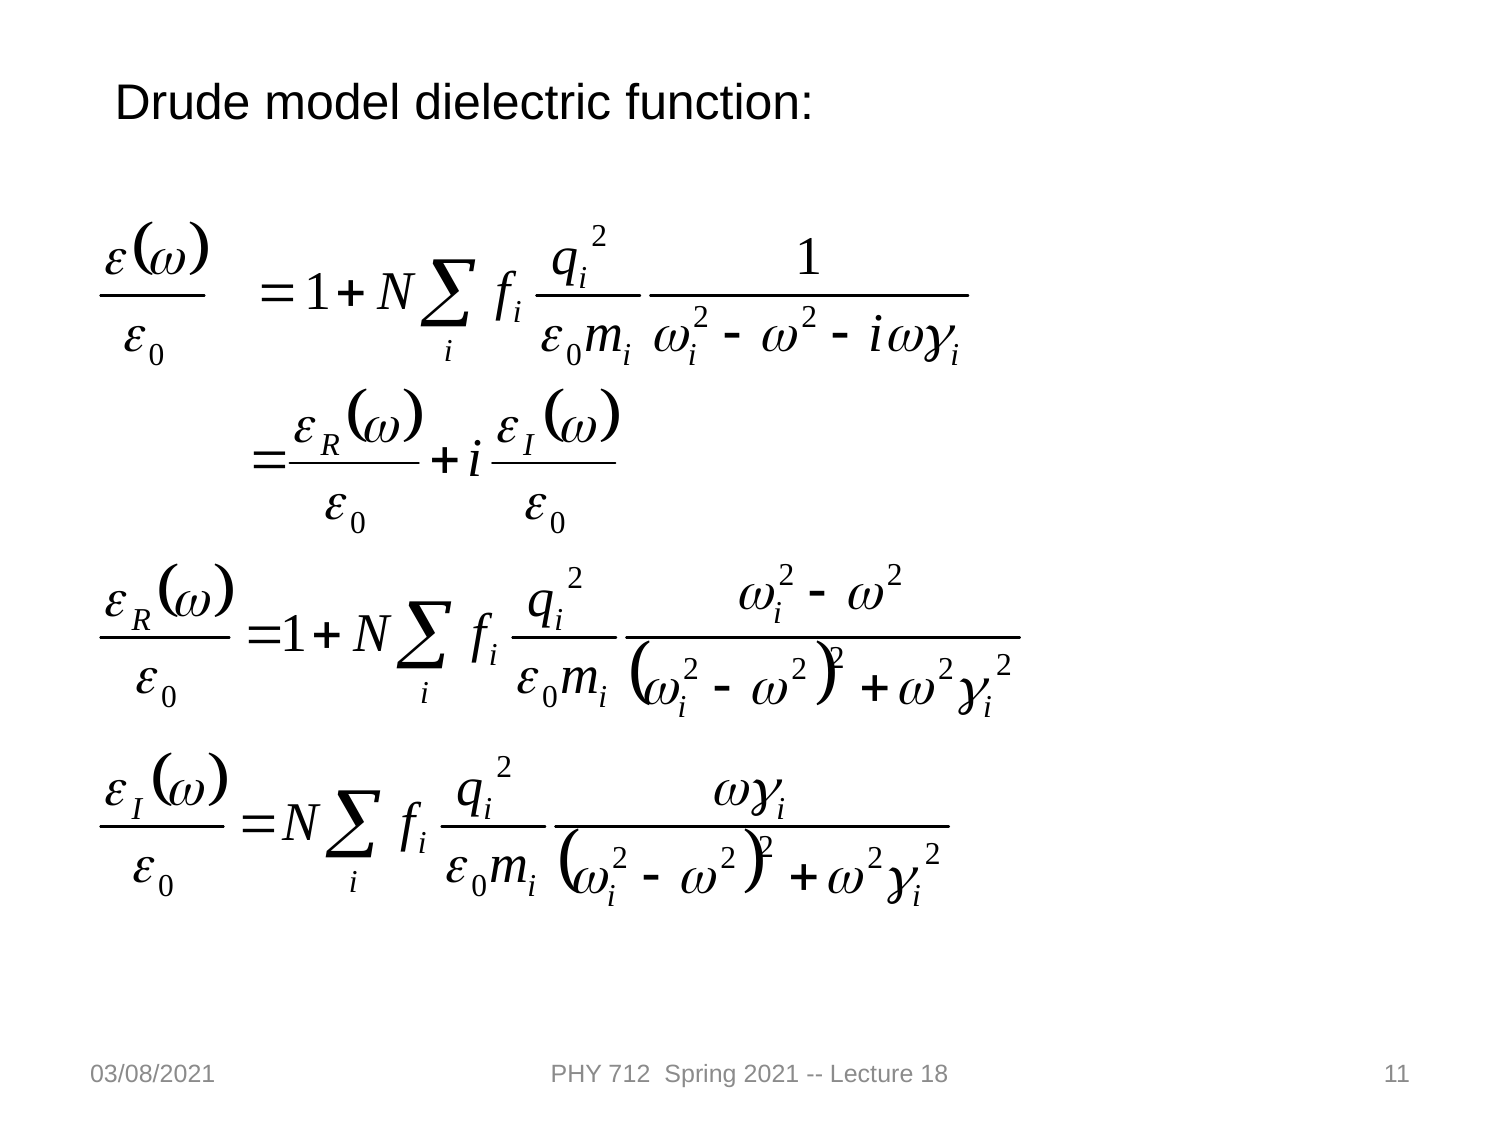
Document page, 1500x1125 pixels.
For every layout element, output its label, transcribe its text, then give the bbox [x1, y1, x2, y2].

footer PHY 712 Spring 2021 -- Lecture 18 [512, 1042, 988, 1103]
slide_number 11 [1074, 1042, 1425, 1103]
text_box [91, 212, 1034, 924]
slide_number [75, 1042, 425, 1103]
text_box Drude model dielectric function: [99, 62, 1388, 137]
